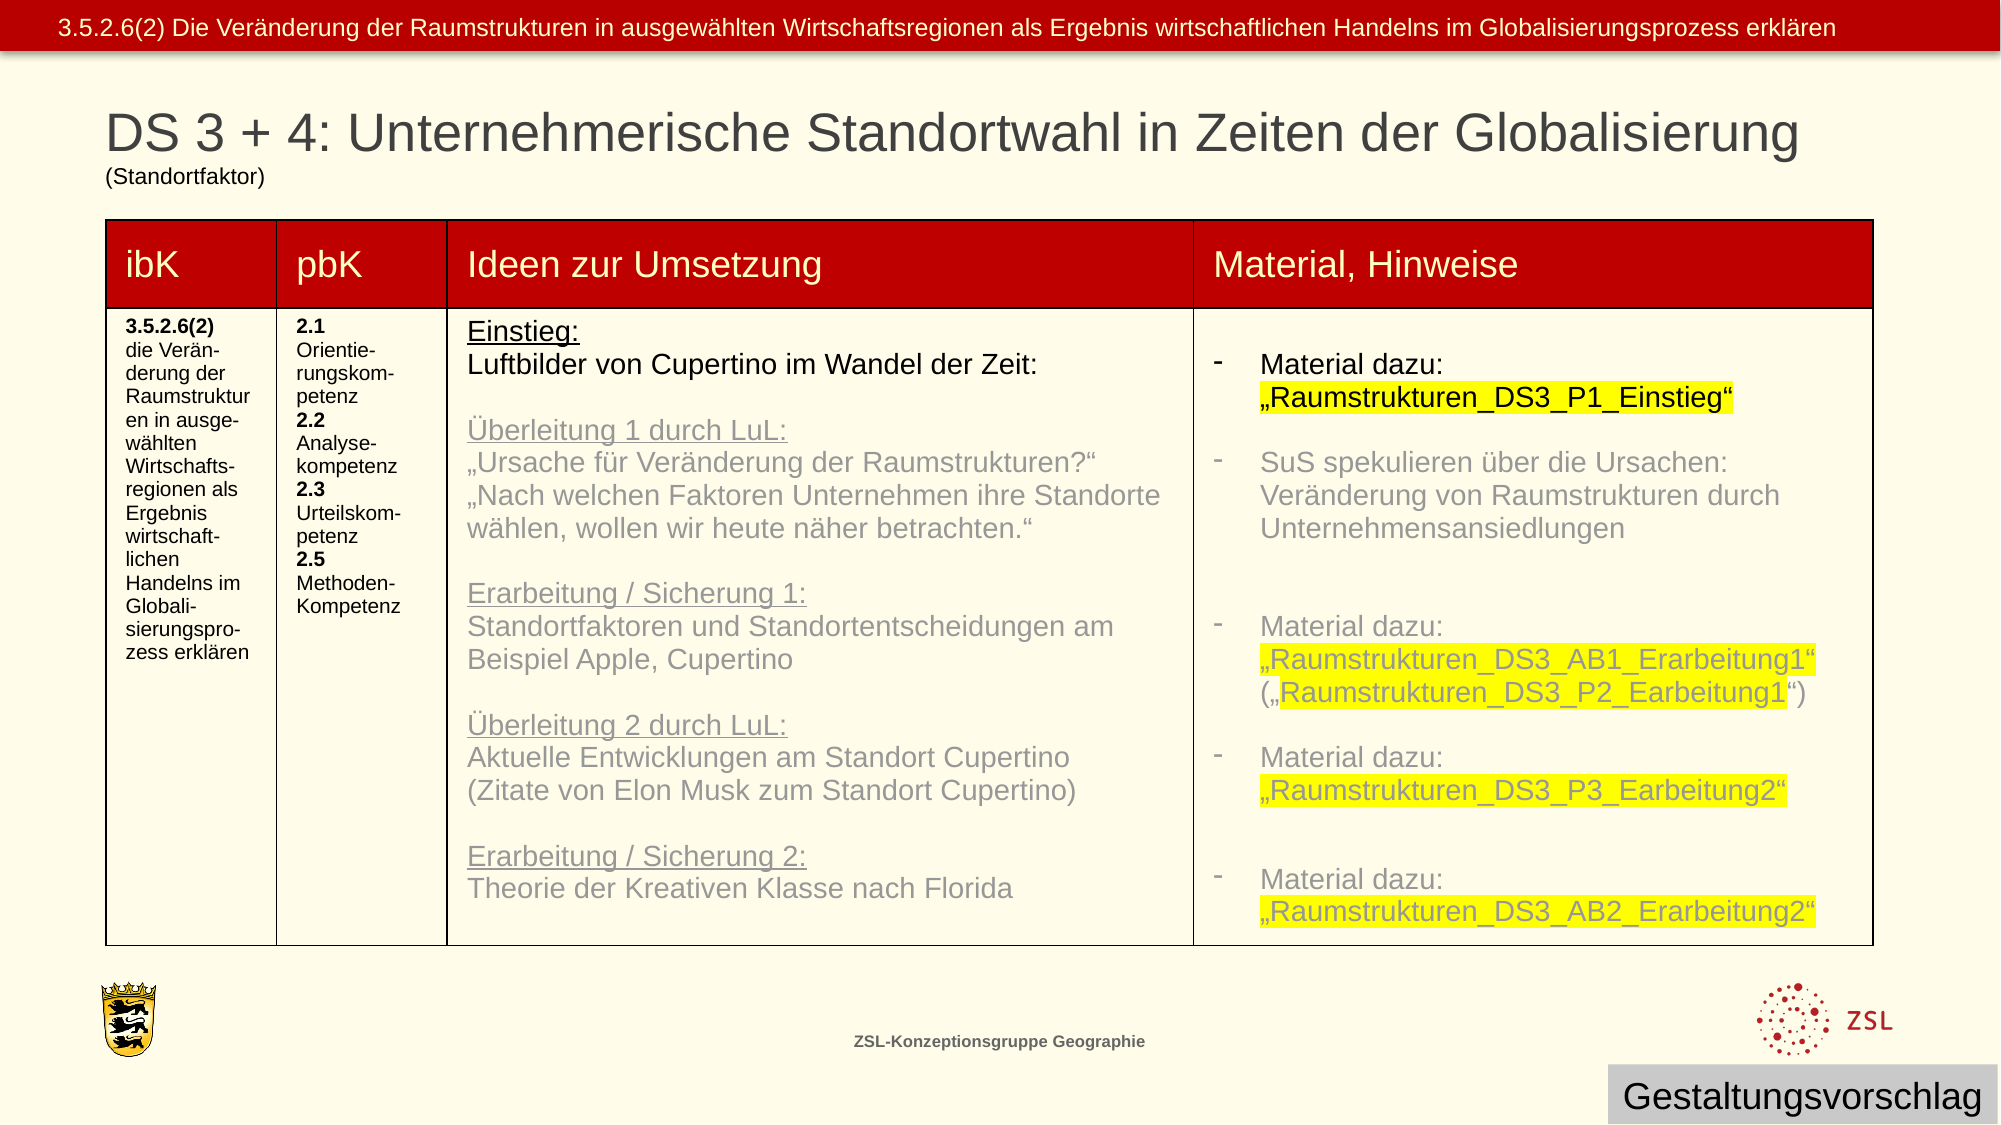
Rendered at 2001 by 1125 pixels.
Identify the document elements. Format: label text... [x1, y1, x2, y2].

table_header Material, Hinweise [1194, 221, 1872, 307]
table_header ibK [107, 221, 276, 307]
table_cell Einstieg: Luftbilder von Cupertino im Wandel der Zeit: Überleitung 1 durch LuL: „Ursache für Veränderung der Raumstrukturen?“ „Nach welchen Faktoren Unternehmen ihre Standorte wählen, wollen wir heute näher betrachten.“ Erarbeitung / Sicherung 1: Standortfaktoren und Standortentscheidungen am Beispiel Apple, Cupertino Überleitung 2 durch LuL: Aktuelle Entwicklungen am Standort Cupertino (Zitate von Elon Musk zum Standort Cupertino) Erarbeitung / Sicherung 2: Theorie der Kreativen Klasse nach Florida [448, 309, 1193, 945]
footer ZSL-Konzeptionsgruppe Geographie [704, 1023, 1296, 1083]
text_box Gestaltungsvorschlag [1608, 1064, 1998, 1125]
text_box DS 3 + 4: Unternehmerische Standortwahl in Zeiten der Globalisierung (Standortfaktor) [90, 89, 1957, 197]
table_cell 2.1 Orientie-rungskom-petenz 2.2 Analyse-kompetenz 2.3 Urteilskom-petenz 2.5 Methoden- Kompetenz [277, 309, 446, 945]
text_box 3.5.2.6(2) Die Veränderung der Raumstrukturen in ausgewählten Wirtschaftsregionen als Ergebnis wirtschaftlichen Handelns im Globalisierungsprozess erklären [43, 4, 1866, 57]
table_header Ideen zur Umsetzung [448, 221, 1193, 307]
picture [99, 979, 158, 1059]
table_header pbK [277, 221, 446, 307]
table_cell Material dazu: „Raumstrukturen_DS3_P1_Einstieg“ SuS spekulieren über die Ursachen: Veränderung von Raumstrukturen durch Unternehmensansiedlungen Material dazu: „Raumstrukturen_DS3_AB1_Erarbeitung1“ („Raumstrukturen_DS3_P2_Earbeitung1“) Material dazu: „Raumstrukturen_DS3_P3_Earbeitung2“ Material dazu: „Raumstrukturen_DS3_AB2_Erarbeitung2“ [1194, 309, 1872, 945]
table_cell 3.5.2.6(2) die Verän-derung der Raumstrukturen in ausge-wählten Wirtschafts-regionen als Ergebnis wirtschaft-lichen Handelns im Globali-sierungspro-zess erklären [107, 309, 276, 945]
